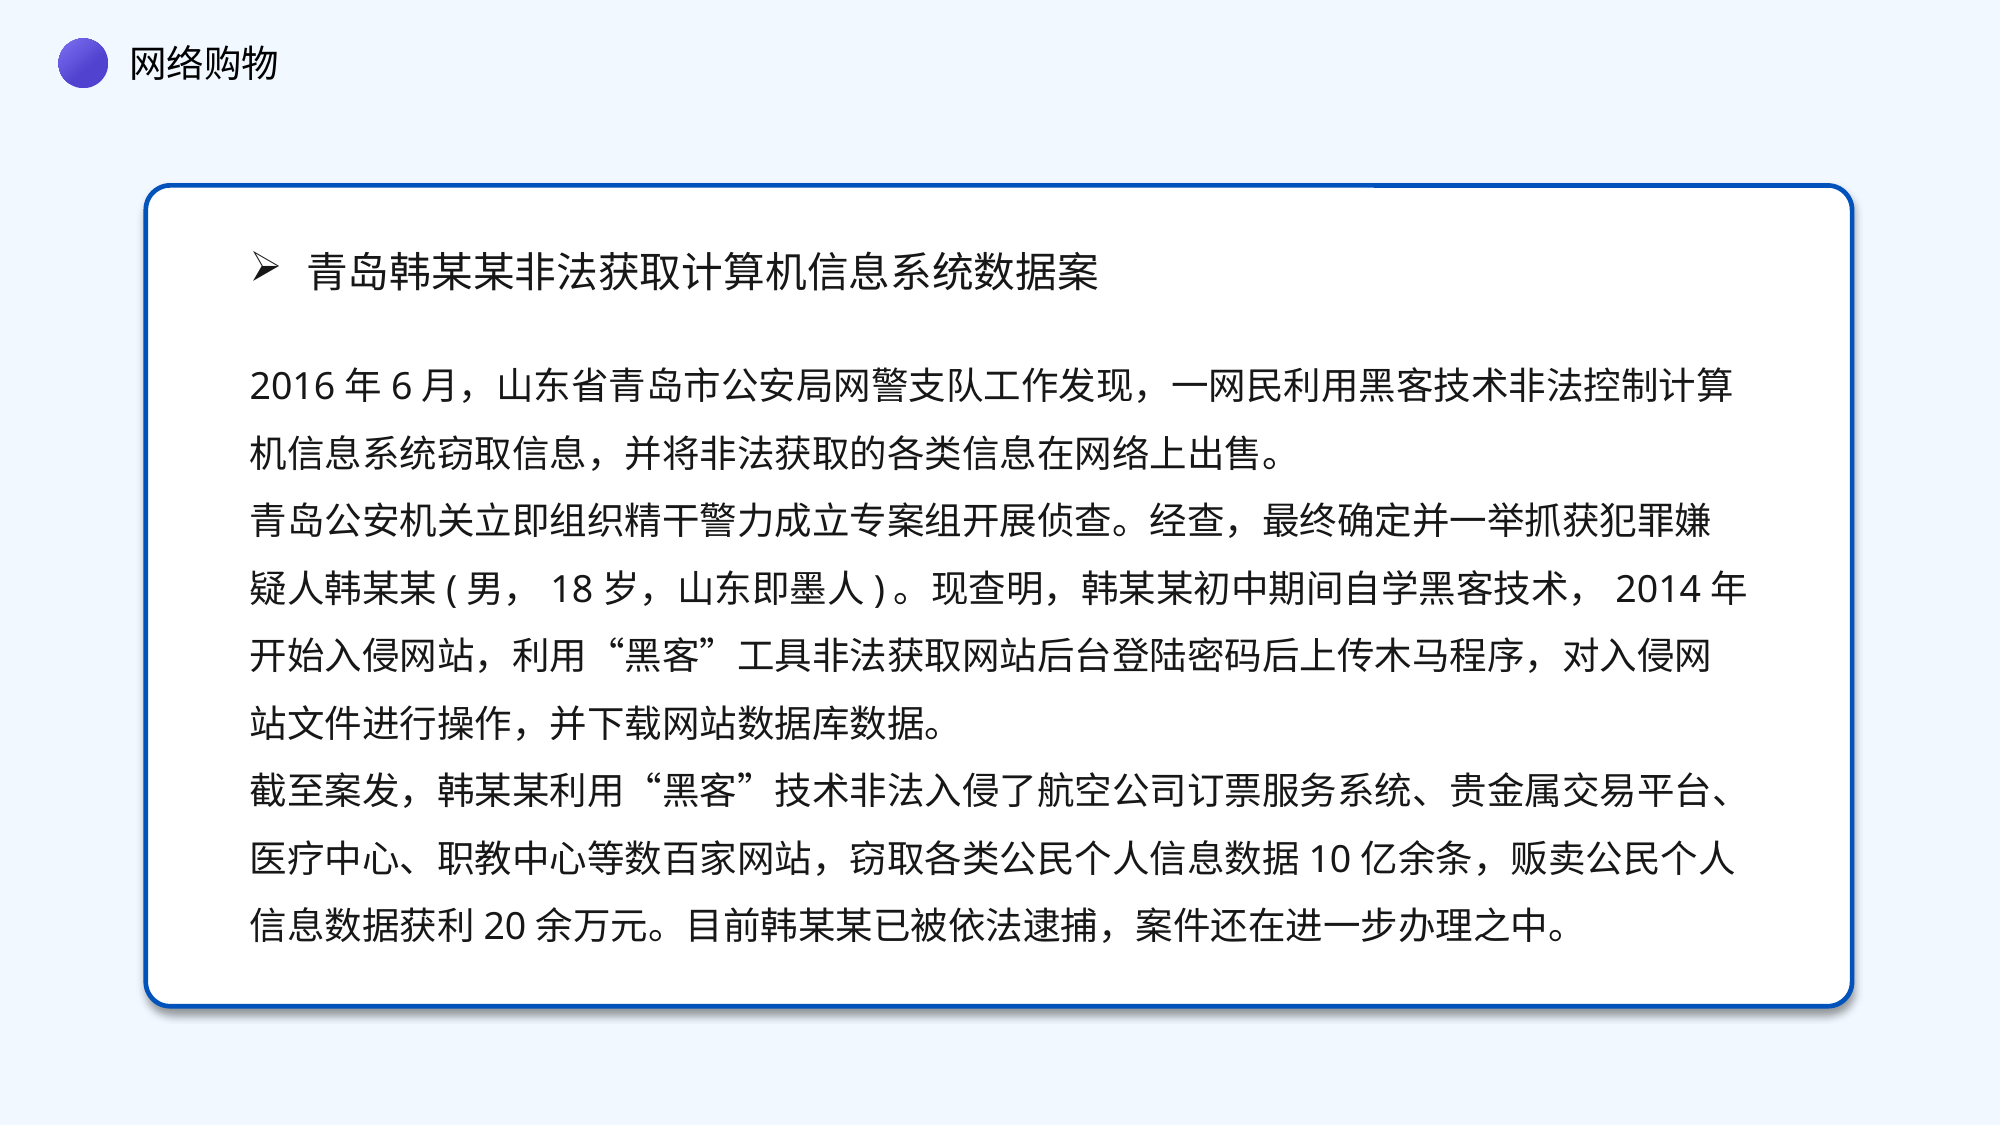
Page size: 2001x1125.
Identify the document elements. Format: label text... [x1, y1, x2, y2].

text_box 2016年6月，山东省青岛市公安局网警支队工作发现，一网民利用黑客技术非法控制计算机信息系统窃取信息，并将非法获取的各类信息在网络上出售。 青岛公安机关立即组织精干警力成立专案组开展侦查。经查，最终确定并一举抓获犯罪嫌疑人韩某某(男，18岁，山东即墨人)。现查明，韩某某初中期间自学黑客技术，2014年开始入侵网站，利用“黑客”工具非法获取网站后台登陆密码后上传木马程序，对入侵网站文件进行操作，并下载网站数据库数据。 截至案发，韩某某利用“黑客”技术非法入侵了航空公司订票服务系统、贵金属交易平台、医疗中心、职教中心等数百家网站，窃取各类公民个人信息数据10亿余条，贩卖公民个人信息数据获利20余万元。目前韩某某已被依法逮捕，案件还在进一步办理之中。 [234, 332, 1763, 955]
text_box 青岛韩某某非法获取计算机信息系统数据案 [234, 238, 1117, 304]
text_box [144, 184, 1854, 1008]
